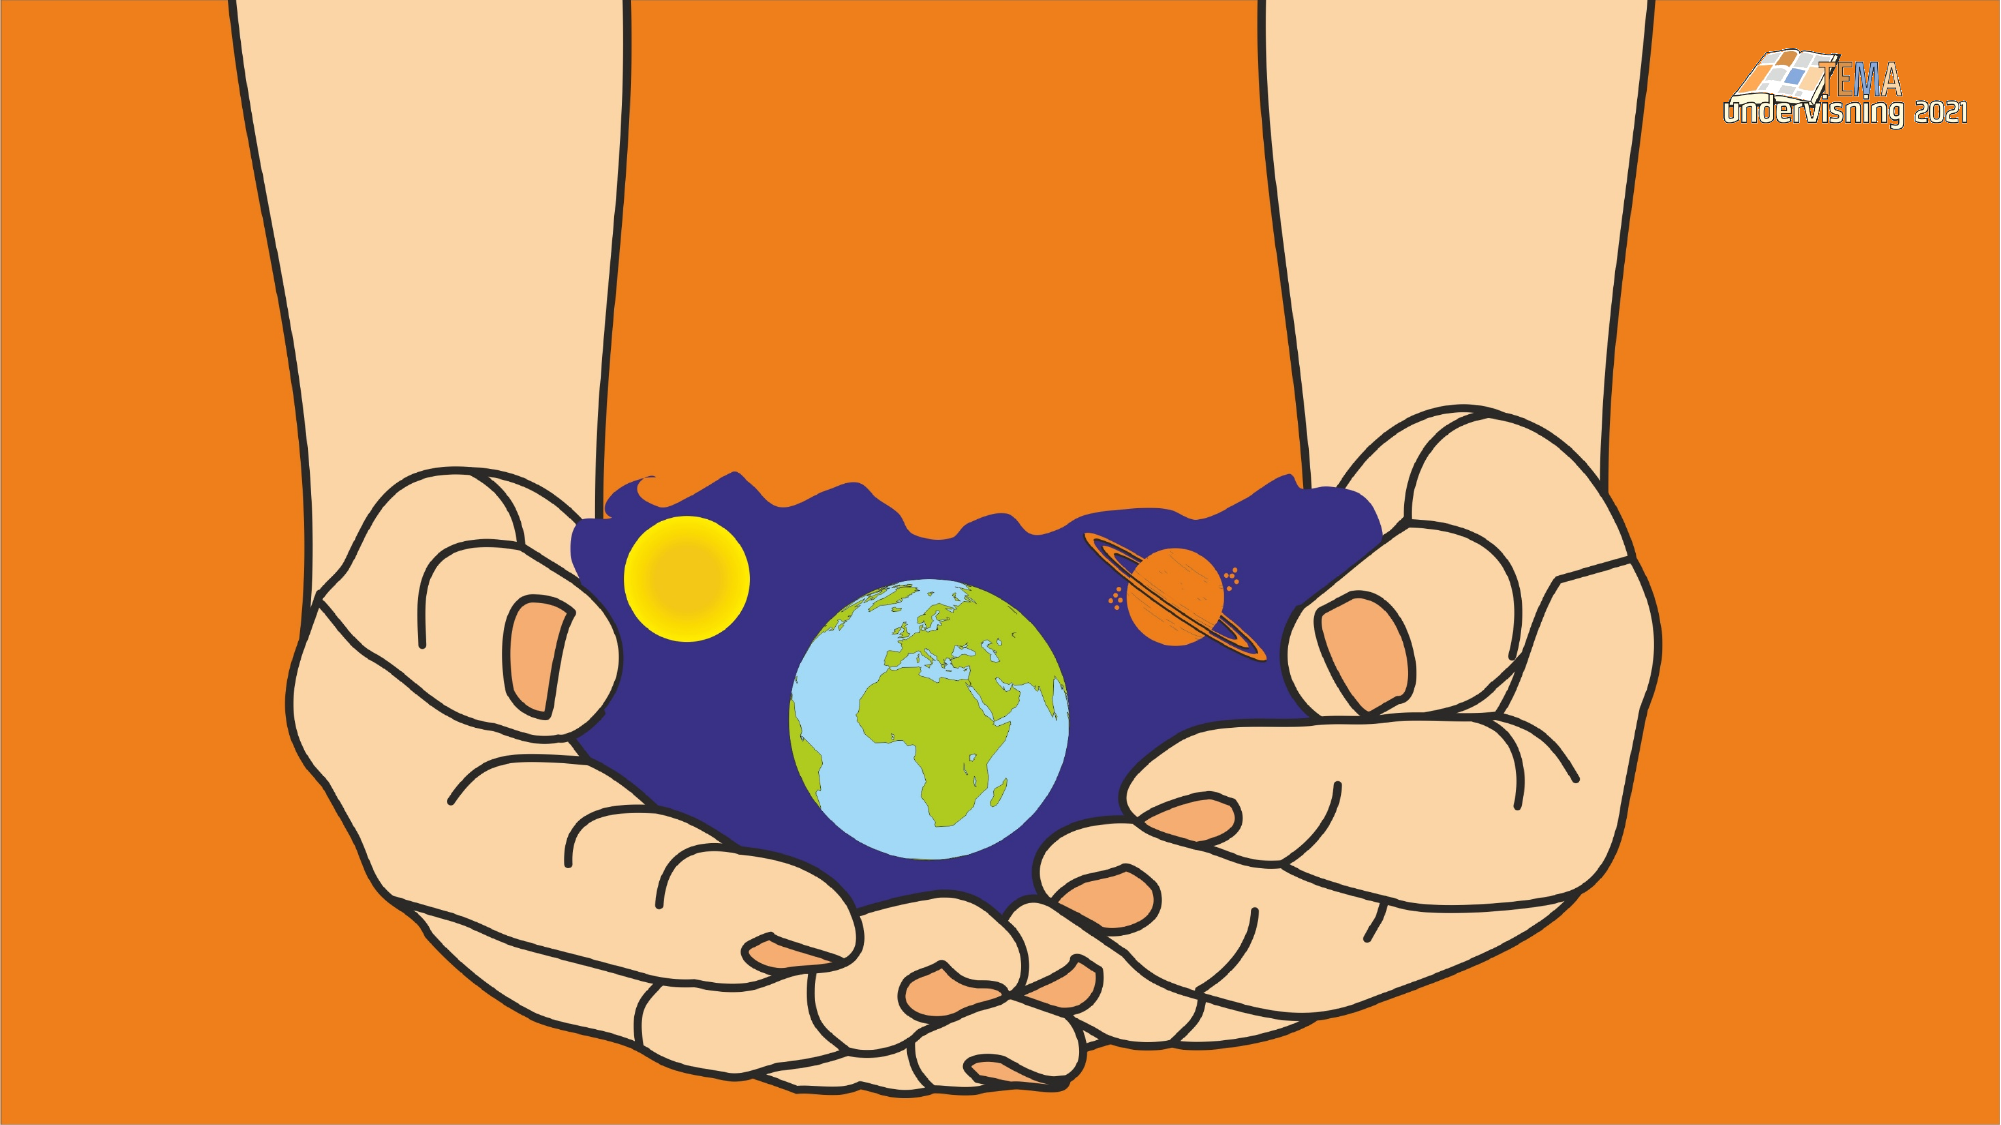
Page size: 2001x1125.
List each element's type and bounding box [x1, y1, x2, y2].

picture [0, 0, 2000, 1125]
text_box [1723, 48, 1967, 130]
